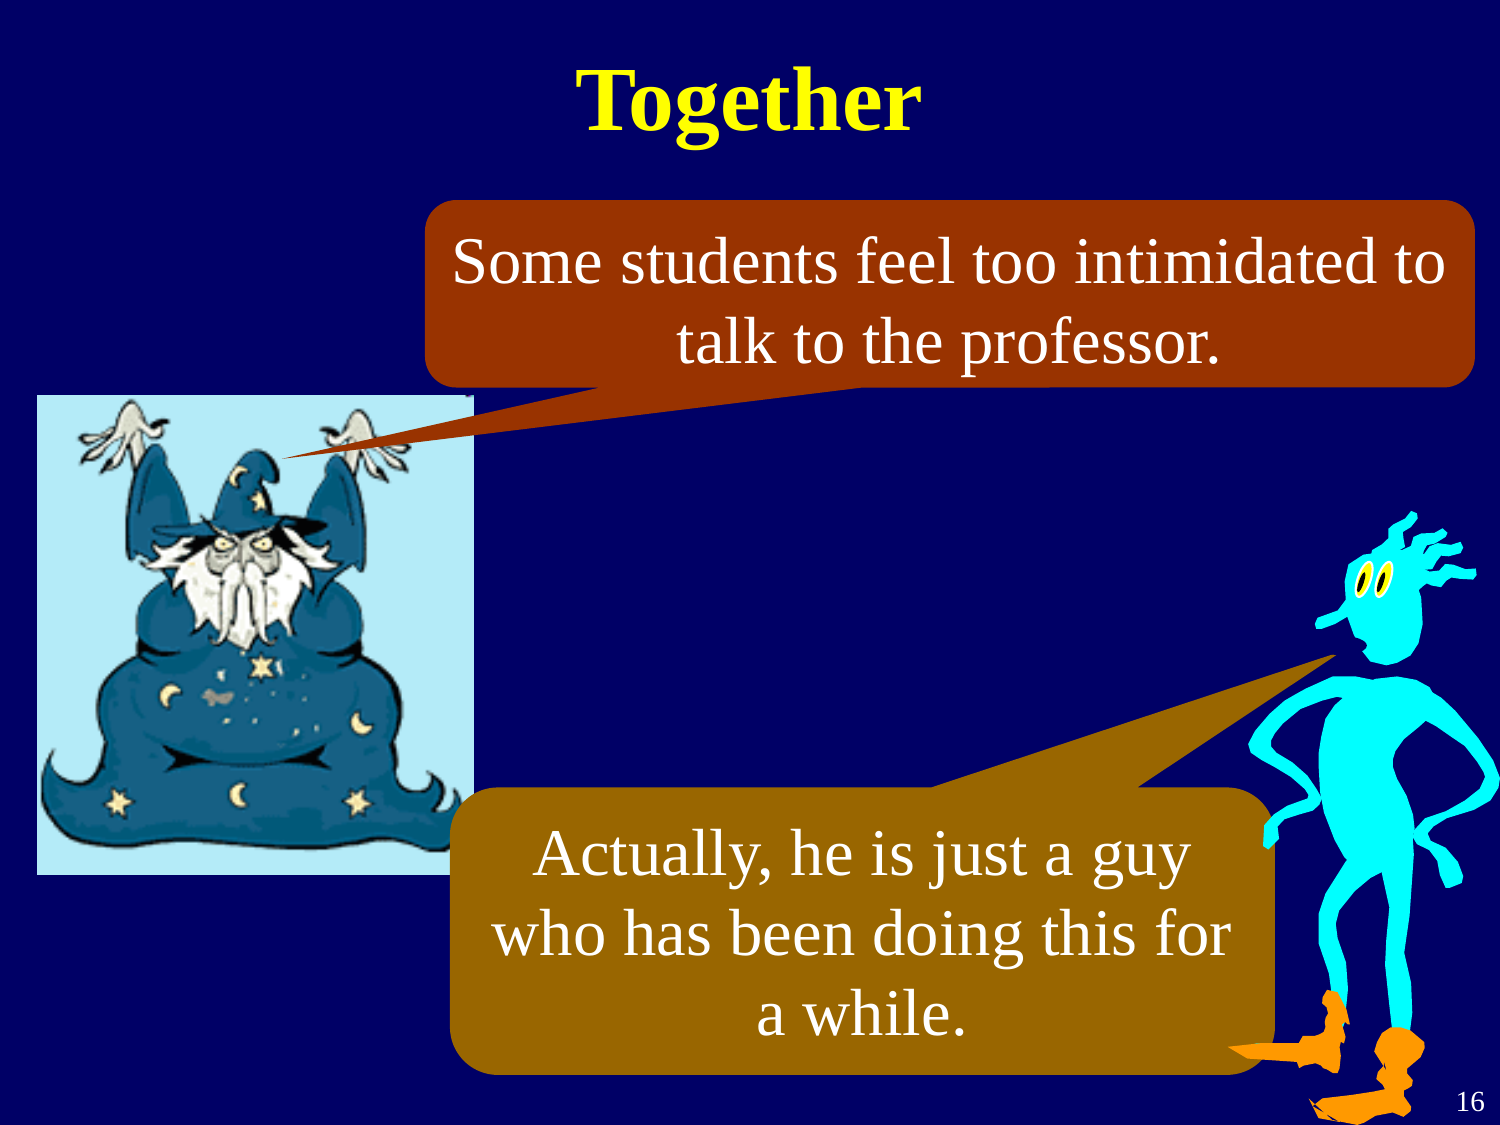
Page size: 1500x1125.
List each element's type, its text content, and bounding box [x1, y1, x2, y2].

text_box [1227, 510, 1500, 1125]
picture [37, 394, 474, 876]
text_box Together [112, 0, 1388, 188]
text_box Some students feel too intimidated to talk to the professor. [424, 200, 1475, 435]
text_box Actually, he is just a guy who has been doing this for a while. [449, 691, 1222, 1075]
